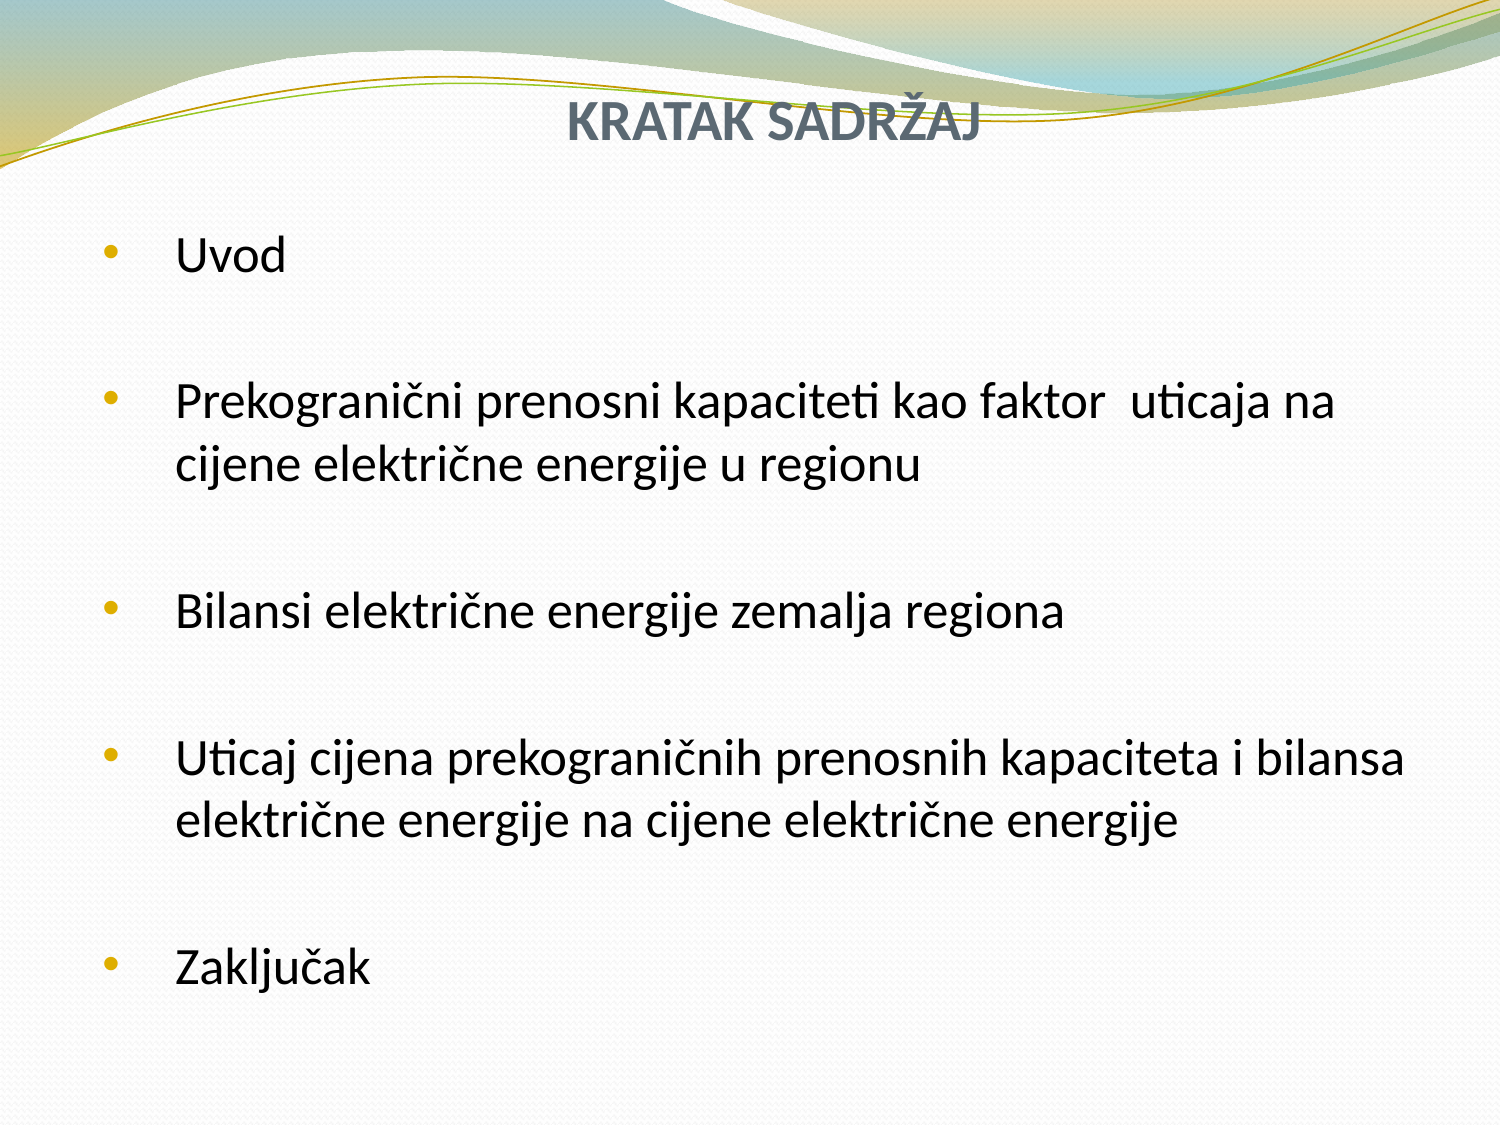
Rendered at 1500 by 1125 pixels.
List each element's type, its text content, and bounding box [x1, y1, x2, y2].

title KRATAK SADRŽAJ [99, 12, 1450, 153]
list Uvod Prekogranični prenosni kapaciteti kao faktor uticaja na cijene električne energije u regionu Bilansi električne energije zemalja regiona Uticaj cijena prekograničnih prenosnih kapaciteta i bilansa električne energije na cijene električne energije Zaključak [87, 212, 1438, 1008]
